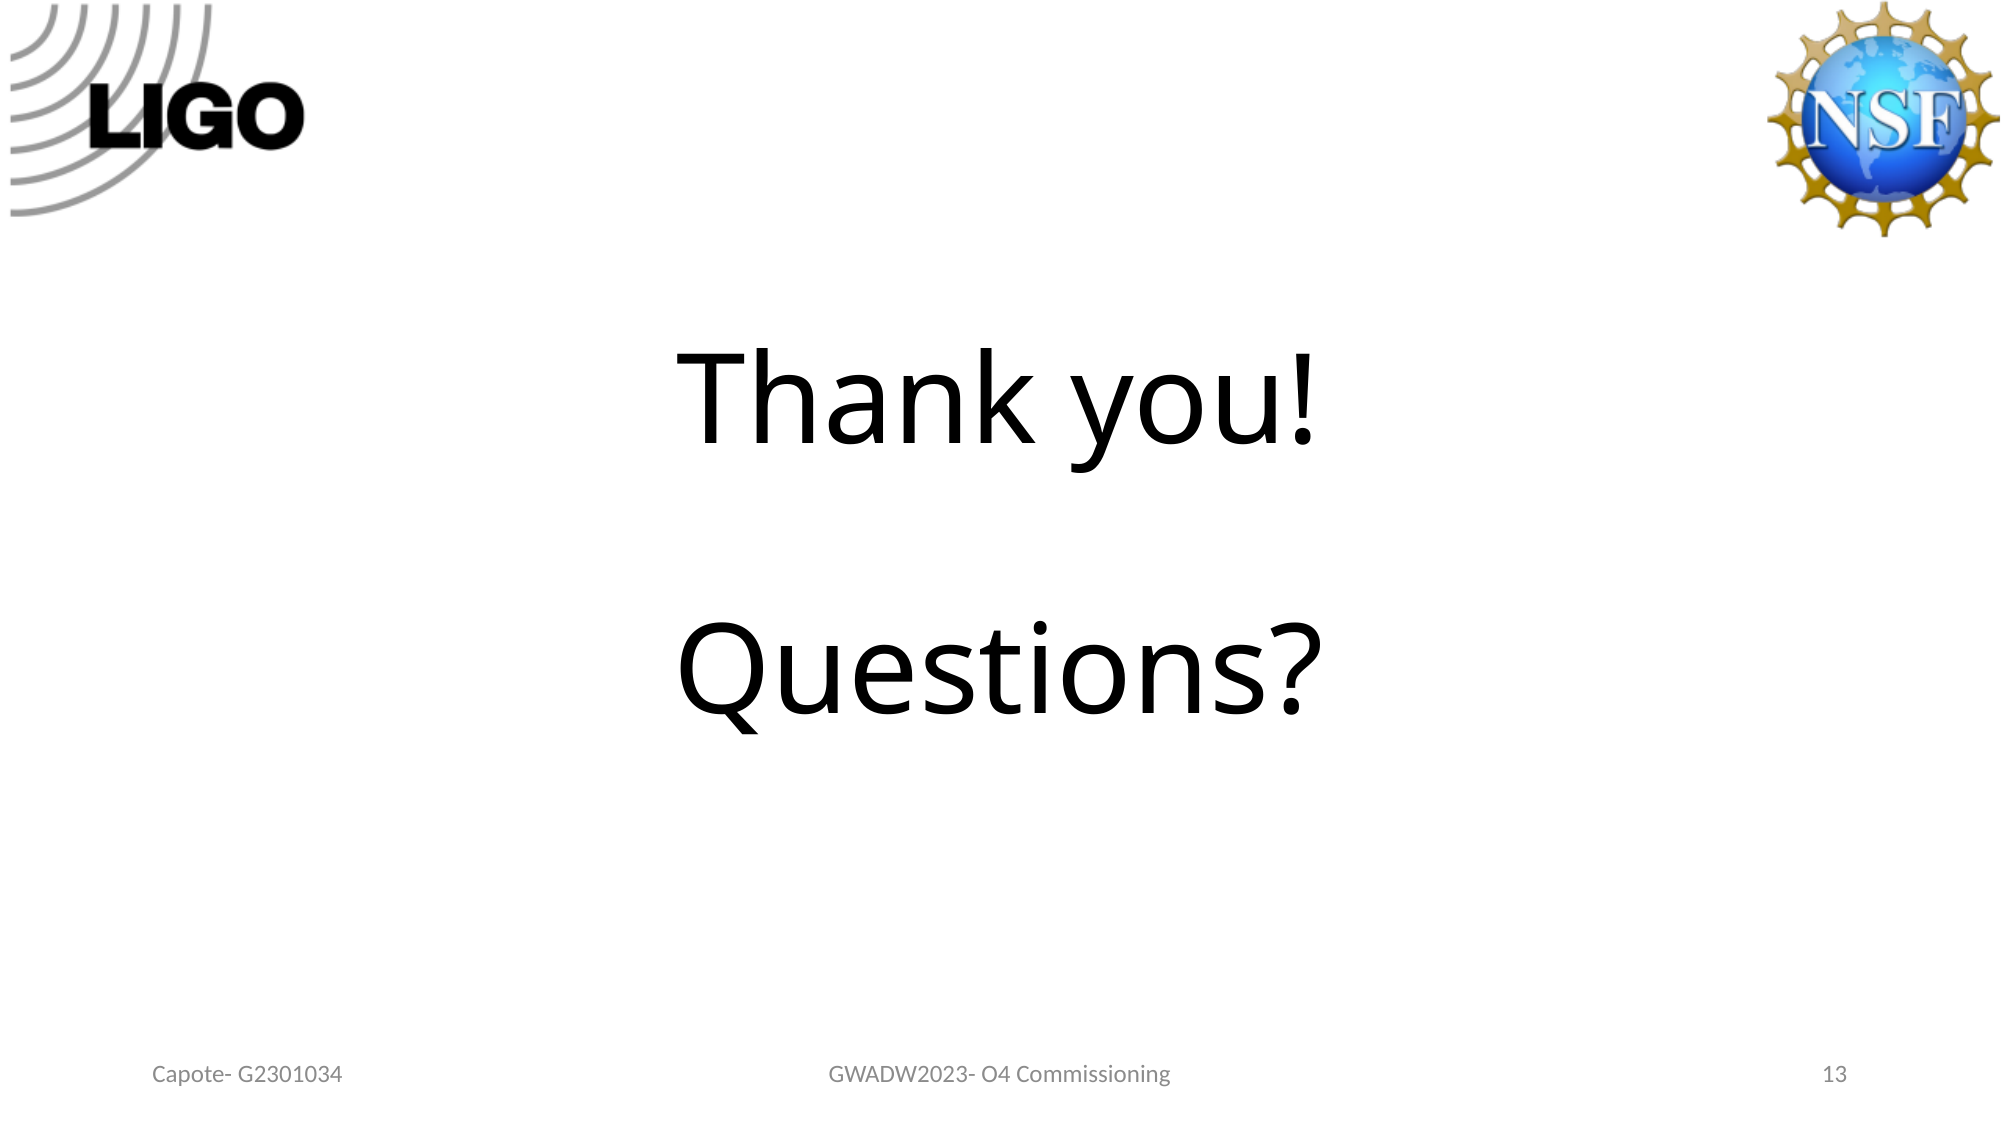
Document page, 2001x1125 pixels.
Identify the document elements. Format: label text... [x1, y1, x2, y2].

slide_number 13 [1412, 1042, 1863, 1103]
footer GWADW2023- O4 Commissioning [662, 1042, 1338, 1103]
slide_number Capote- G2301034 [137, 1042, 588, 1103]
title Thank you! Questions? [136, 280, 1862, 749]
